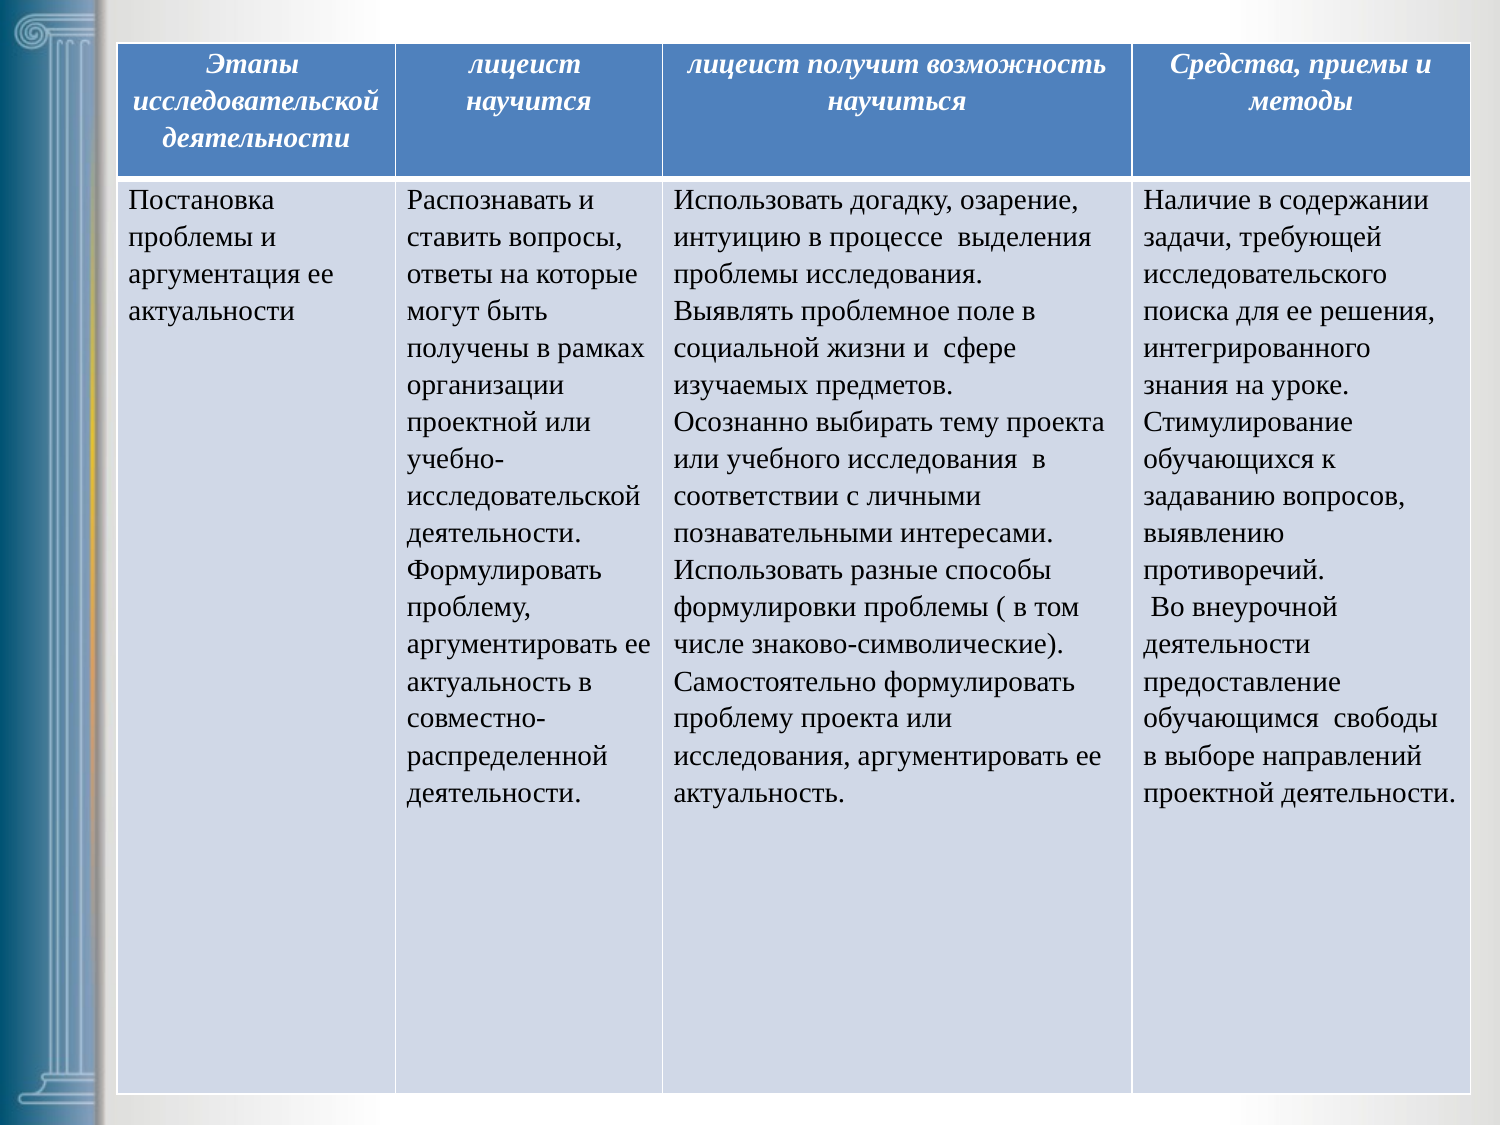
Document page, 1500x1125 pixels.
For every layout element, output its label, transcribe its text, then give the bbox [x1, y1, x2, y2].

table_header лицеист научится [396, 44, 662, 176]
table_cell Наличие в содержании задачи, требующей исследовательского поиска для ее решения, интегрированного знания на уроке. Стимулирование обучающихся к задаванию вопросов, выявлению противоречий. Во внеурочной деятельности предоставление обучающимся свободы в выборе направлений проектной деятельности. [1133, 182, 1470, 1093]
table_header Средства, приемы и методы [1133, 44, 1470, 176]
picture [7, 0, 1500, 1125]
table_header лицеист получит возможность научиться [663, 44, 1131, 176]
table_cell Использовать догадку, озарение, интуицию в процессе выделения проблемы исследования. Выявлять проблемное поле в социальной жизни и сфере изучаемых предметов. Осознанно выбирать тему проекта или учебного исследования в соответствии с личными познавательными интересами. Использовать разные способы формулировки проблемы ( в том числе знаково-символические). Самостоятельно формулировать проблему проекта или исследования, аргументировать ее актуальность. [663, 182, 1131, 1093]
table_header Этапы исследовательской деятельности [118, 44, 395, 176]
table_cell Постановка проблемы и аргументация ее актуальности [118, 182, 395, 1093]
table_cell Распознавать и ставить вопросы, ответы на которые могут быть получены в рамках организации проектной или учебно-исследовательской деятельности. Формулировать проблему, аргументировать ее актуальность в совместно-распределенной деятельности. [396, 182, 662, 1093]
